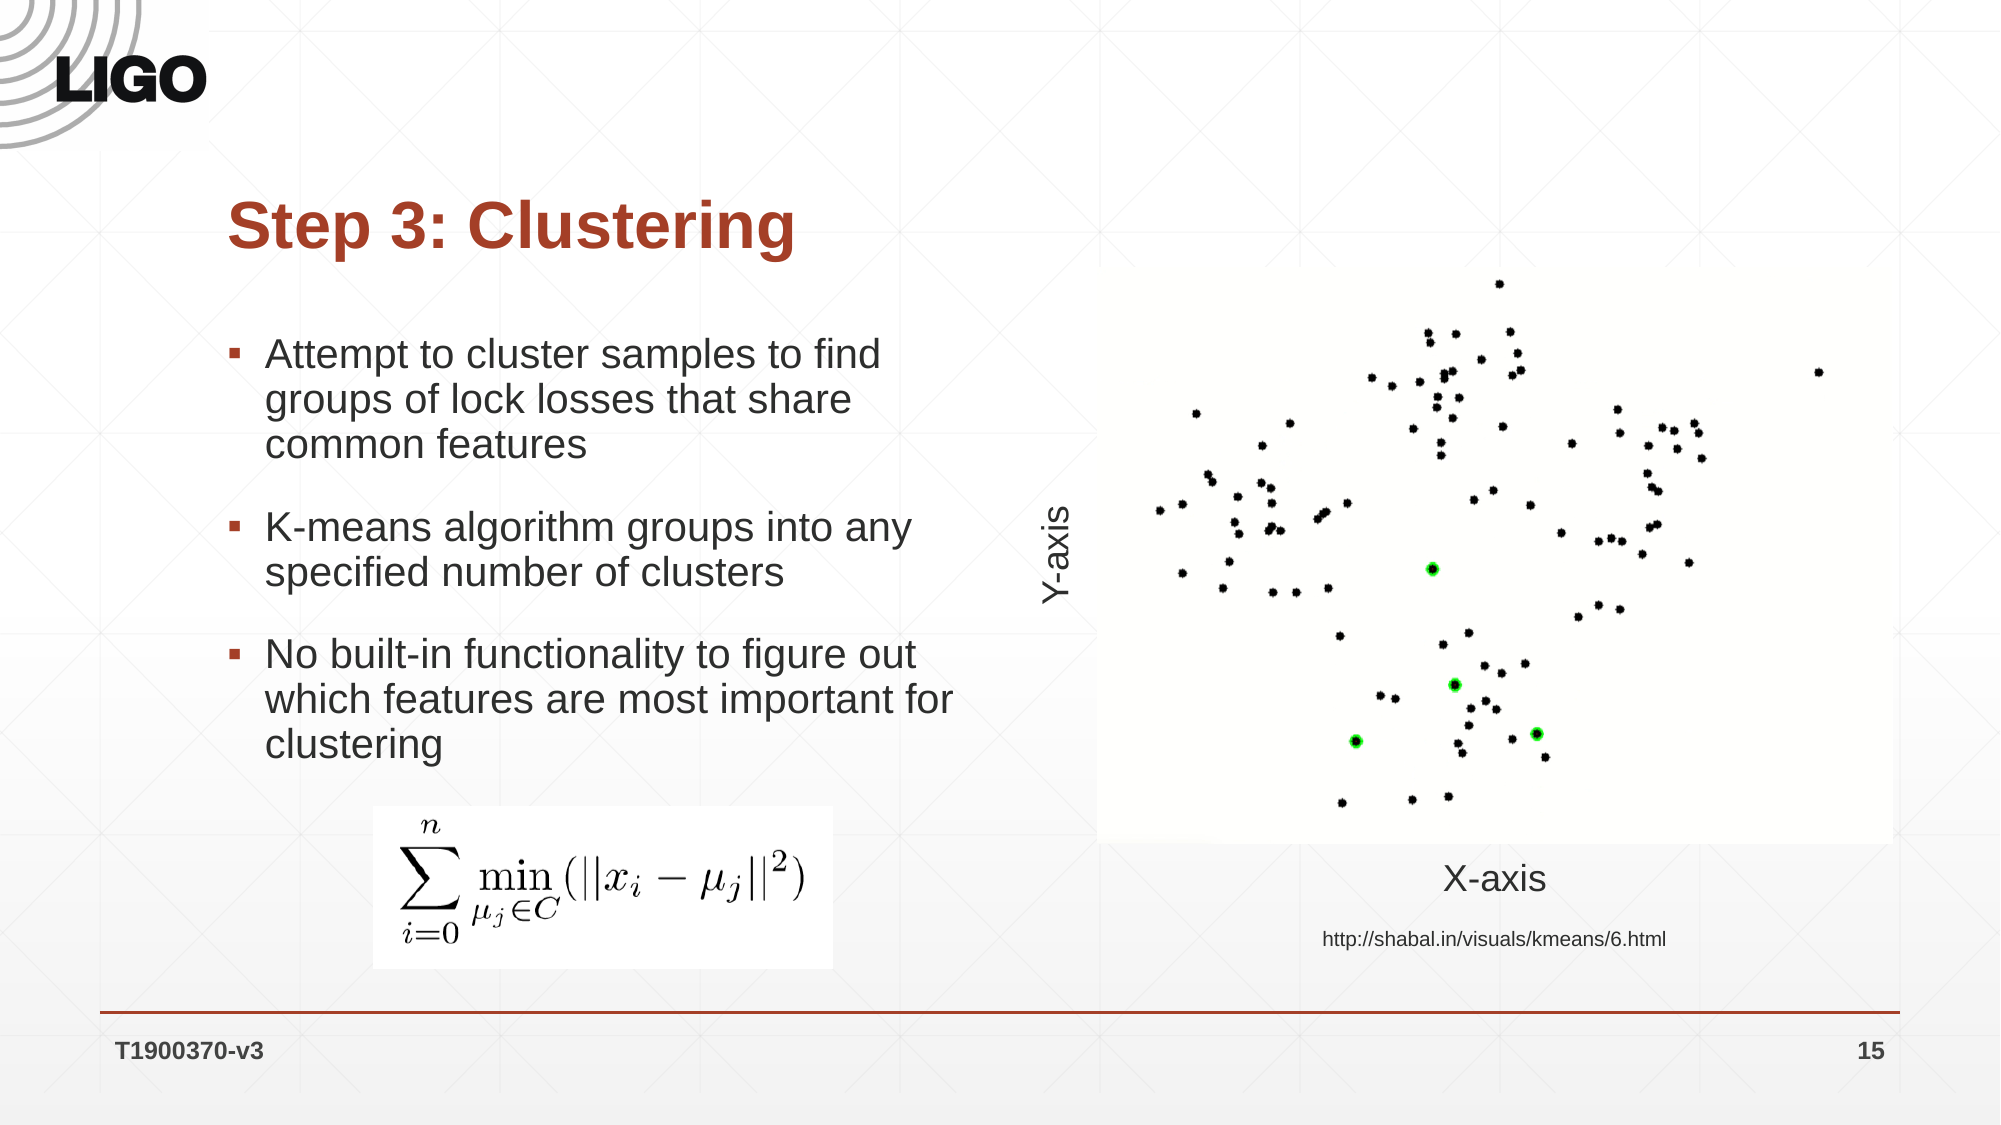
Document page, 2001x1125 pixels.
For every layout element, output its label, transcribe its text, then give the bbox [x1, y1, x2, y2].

picture [373, 806, 833, 970]
footer T1900370-v3 [99, 1031, 1106, 1069]
title Step 3: Clustering [212, 82, 1788, 271]
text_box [1096, 266, 1894, 845]
picture [0, 0, 209, 151]
text_box X-axis [1339, 846, 1651, 906]
list Attempt to cluster samples to find groups of lock losses that share common features K-means algorithm groups into any specified number of clusters No built-in functionality to figure out which features are most important for clustering [212, 324, 1024, 787]
slide_number 15 [1749, 1031, 1901, 1069]
text_box http://shabal.in/visuals/kmeans/6.html [1307, 918, 1682, 958]
text_box Y-axis [1023, 400, 1084, 712]
